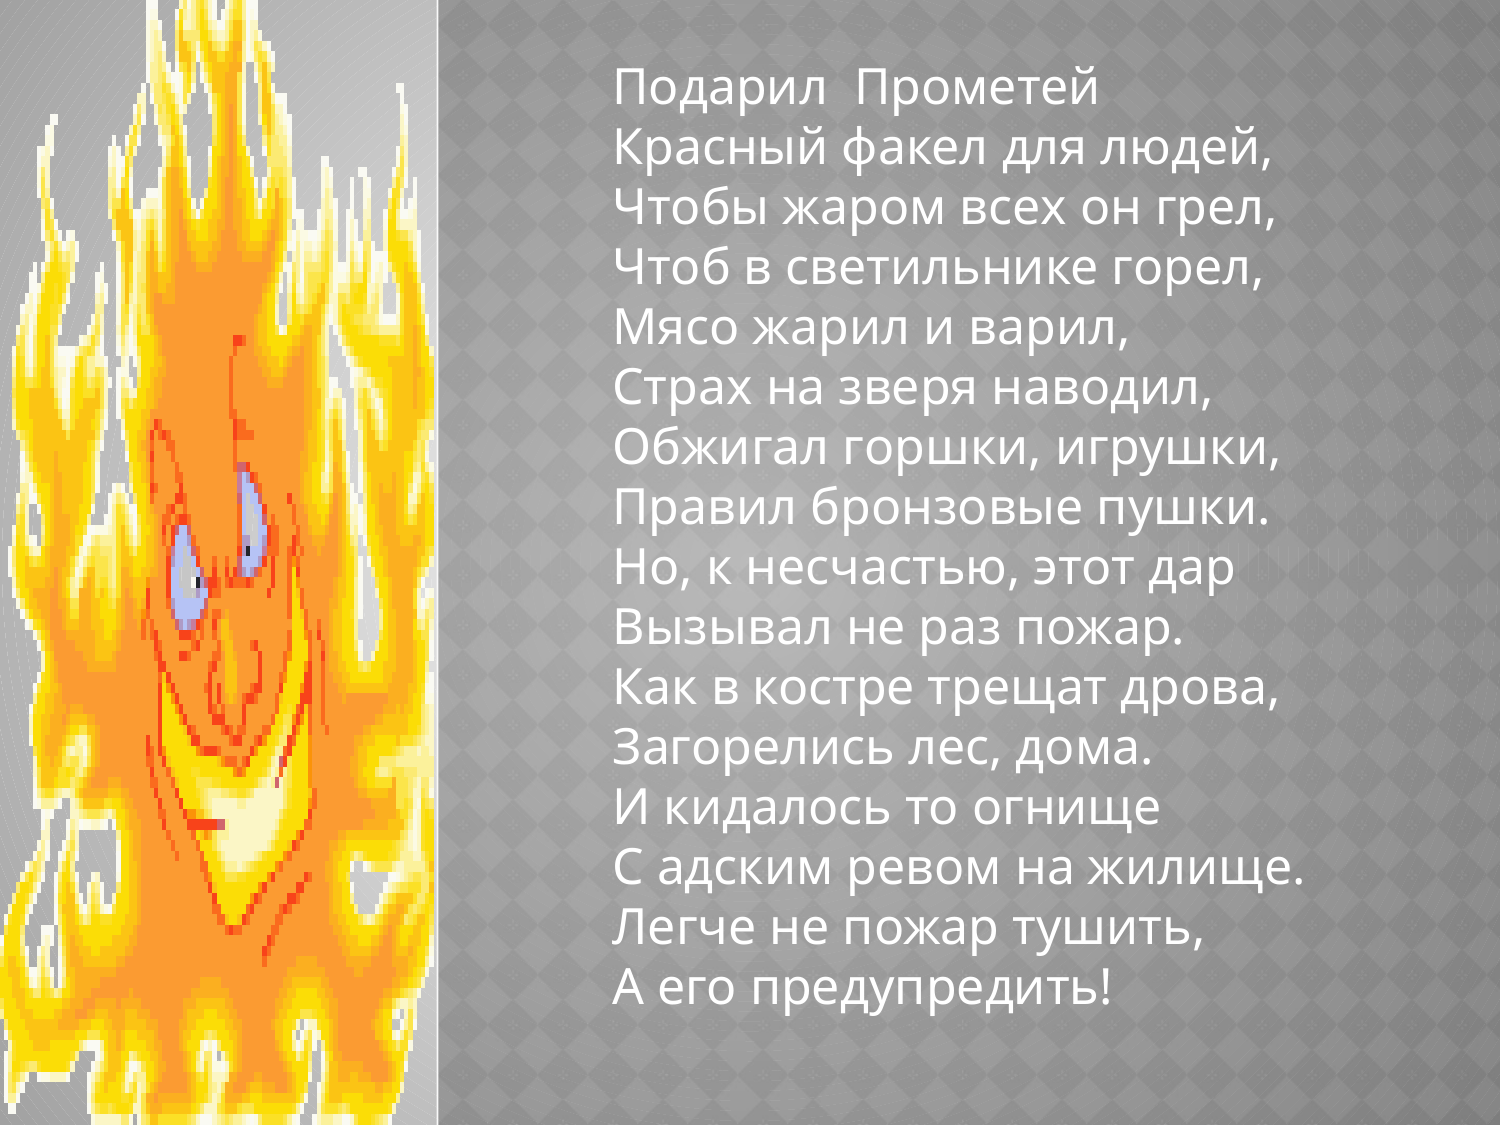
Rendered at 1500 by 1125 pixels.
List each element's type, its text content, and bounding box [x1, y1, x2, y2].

picture [0, 0, 434, 1125]
text_box Подарил Прометей Красный факел для людей, Чтобы жаром всех он грел, Чтоб в светильнике горел, Мясо жарил и варил, Страх на зверя наводил, Обжигал горшки, игрушки, Правил бронзовые пушки. Но, к несчастью, этот дар Вызывал не раз пожар. Как в костре трещат дрова, Загорелись лес, дома. И кидалось то огнище С адским ревом на жилище. Легче не пожар тушить, А его предупредить! [597, 46, 1430, 1082]
